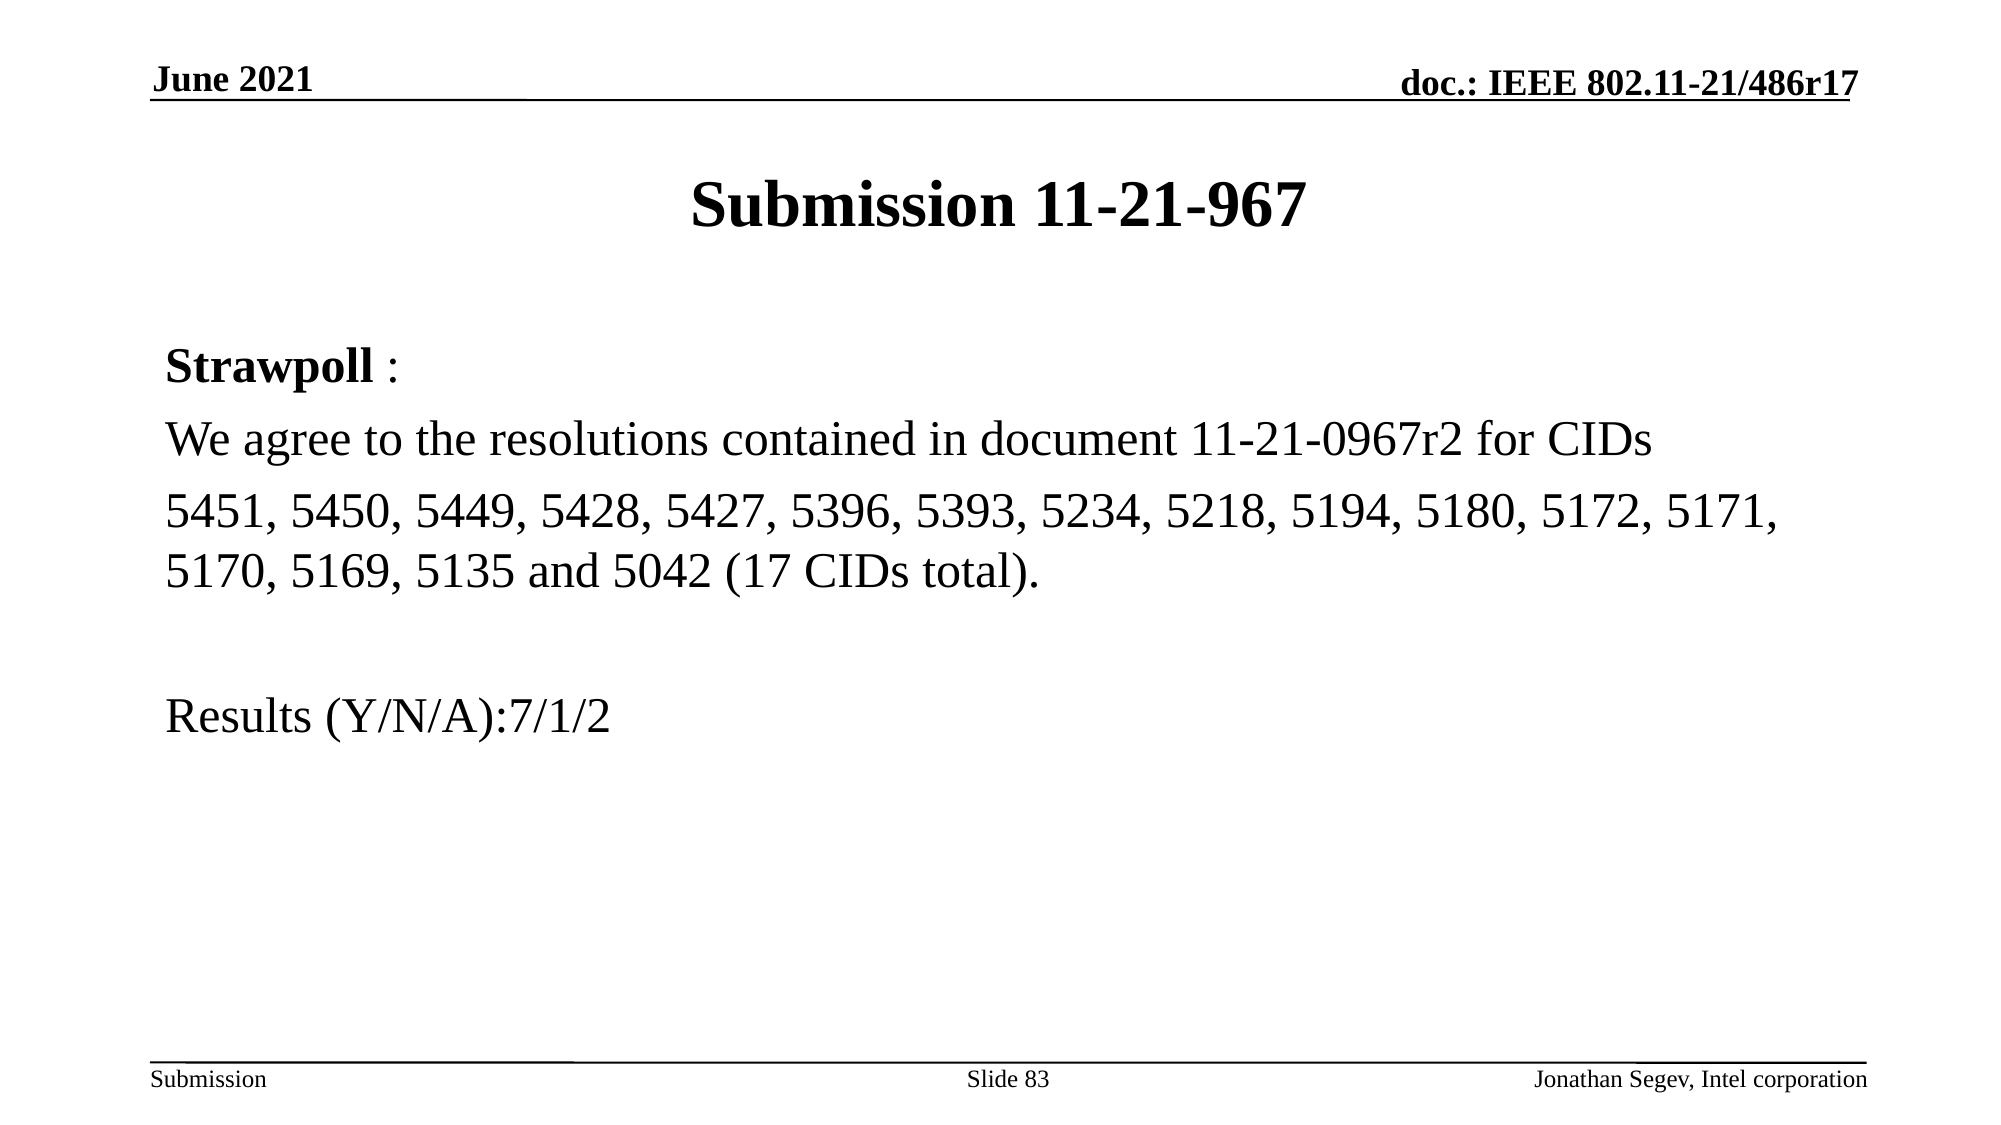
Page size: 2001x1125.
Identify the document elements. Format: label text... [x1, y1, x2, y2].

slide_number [152, 54, 563, 100]
footer Jonathan Segev, Intel corporation [1171, 1061, 1869, 1093]
title Submission 11-21-967 [149, 112, 1850, 288]
list Strawpoll : We agree to the resolutions contained in document 11-21-0967r2 for CIDs 5451, 5450, 5449, 5428, 5427, 5396, 5393, 5234, 5218, 5194, 5180, 5172, 5171, 5170, 5169, 5135 and 5042 (17 CIDs total). Results (Y/N/A):7/1/2 [149, 324, 1850, 1000]
slide_number Slide 83 [950, 1061, 1067, 1123]
